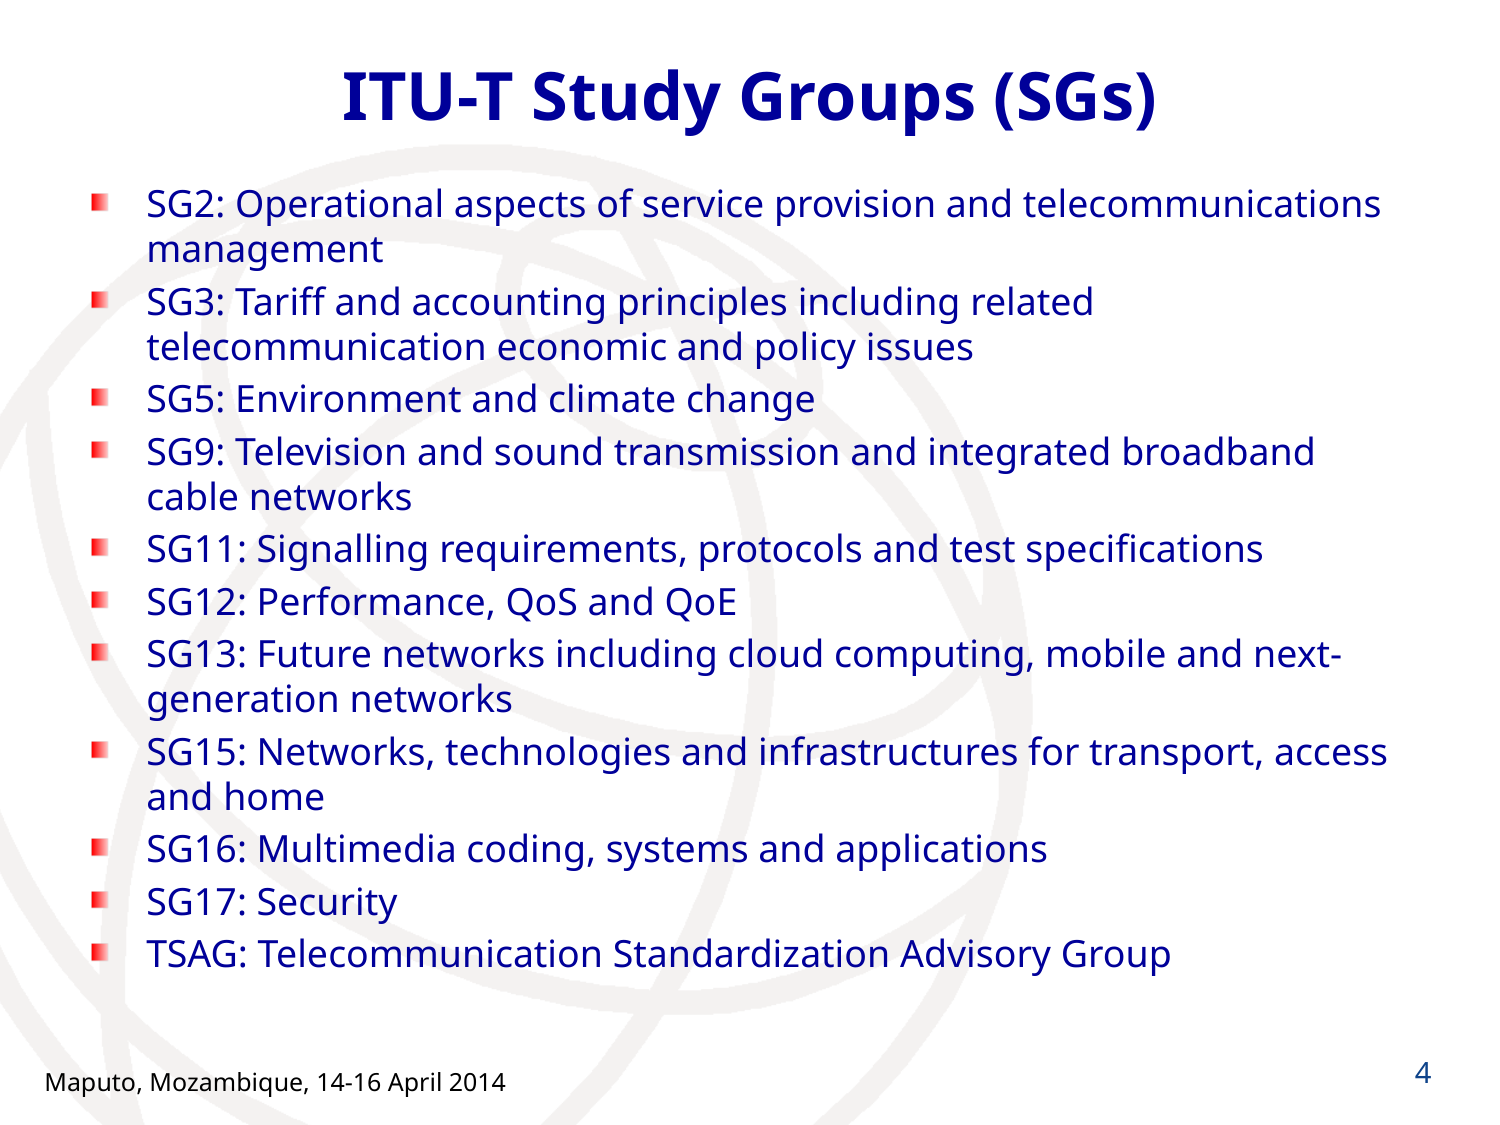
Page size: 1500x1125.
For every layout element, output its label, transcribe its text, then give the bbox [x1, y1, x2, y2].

picture [90, 440, 110, 460]
picture [90, 192, 110, 213]
picture [90, 740, 110, 760]
picture [90, 290, 110, 310]
picture [90, 387, 110, 408]
picture [90, 890, 110, 910]
picture [90, 837, 110, 858]
picture [0, 188, 1057, 1125]
picture [90, 642, 110, 663]
picture [90, 537, 110, 558]
slide_number 4 [1399, 1046, 1471, 1099]
picture [90, 942, 110, 963]
list SG2: Operational aspects of service provision and telecommunications management SG3: Tariff and accounting principles including related telecommunication economic and policy issues SG5: Environment and climate change SG9: Television and sound transmission and integrated broadband cable networks SG11: Signalling requirements, protocols and test specifications SG12: Performance, QoS and QoE SG13: Future networks including cloud computing, mobile and next-generation networks SG15: Networks, technologies and infrastructures for transport, access and home SG16: Multimedia coding, systems and applications SG17: Security TSAG: Telecommunication Standardization Advisory Group [75, 172, 1425, 1005]
picture [90, 590, 110, 610]
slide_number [29, 1058, 622, 1103]
title ITU-T Study Groups (SGs) [0, 0, 1500, 188]
